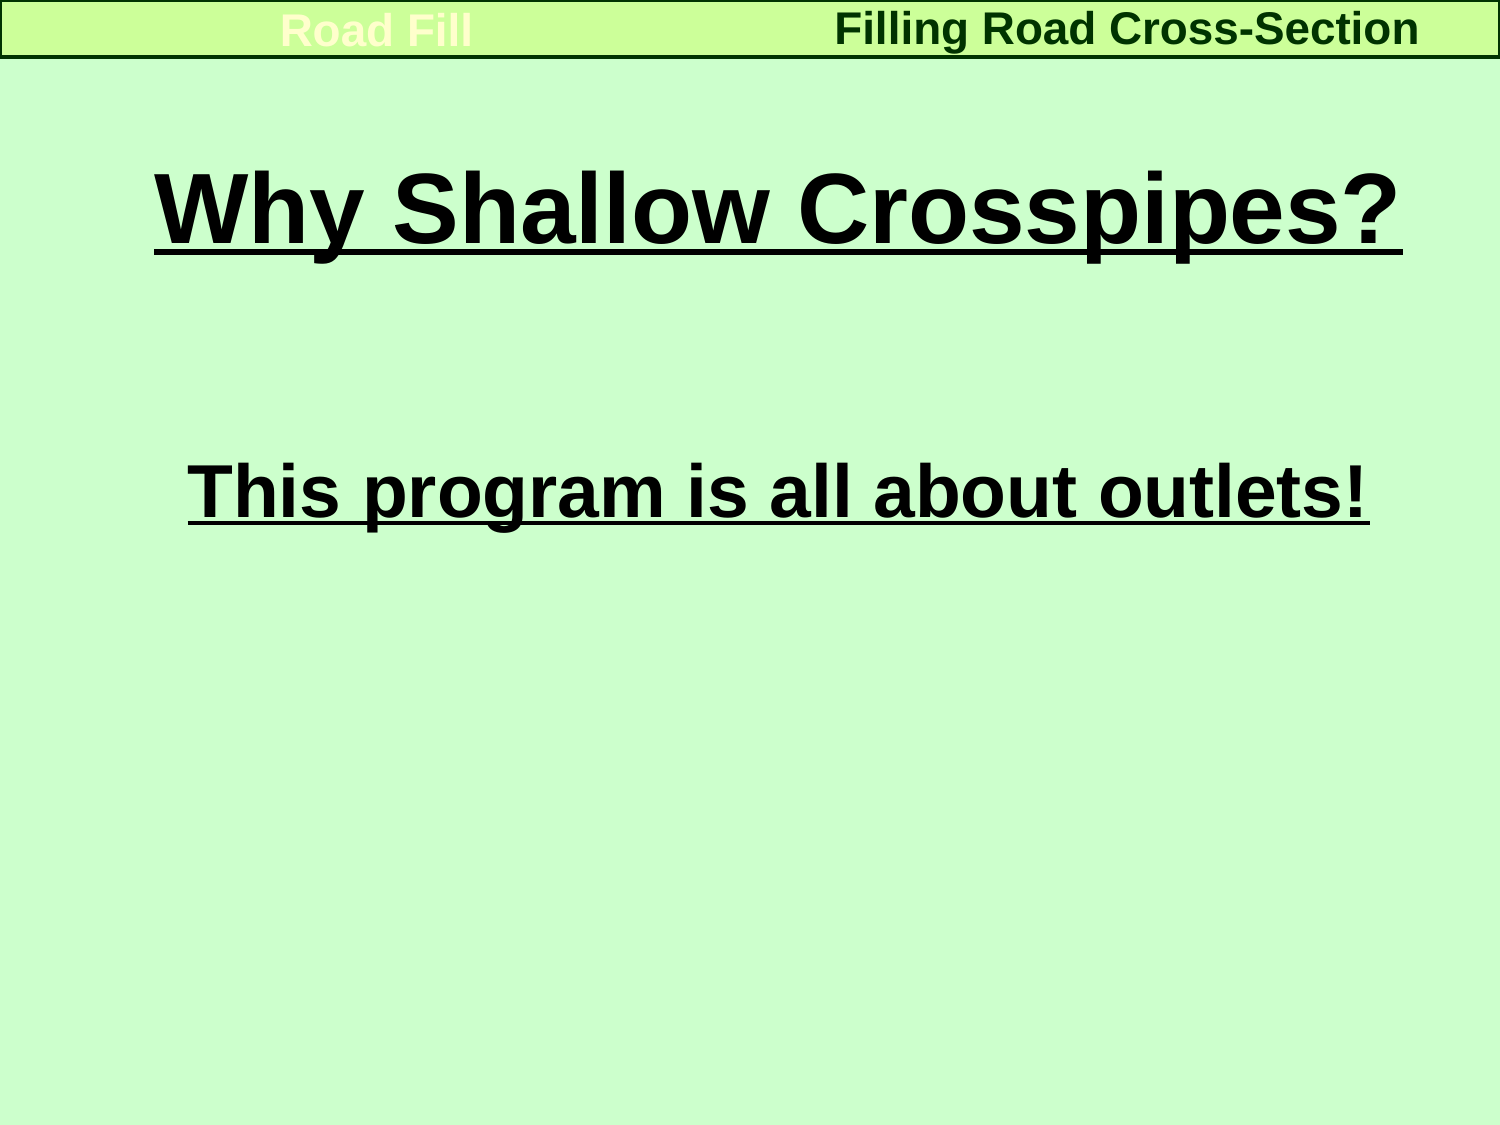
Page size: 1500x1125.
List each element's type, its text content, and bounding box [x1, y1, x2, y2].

list Why Shallow Crosspipes? This program is all about outlets! [28, 136, 1500, 1062]
text_box Filling Road Cross-Section [754, 0, 1500, 61]
text_box Road Fill [0, 0, 754, 63]
